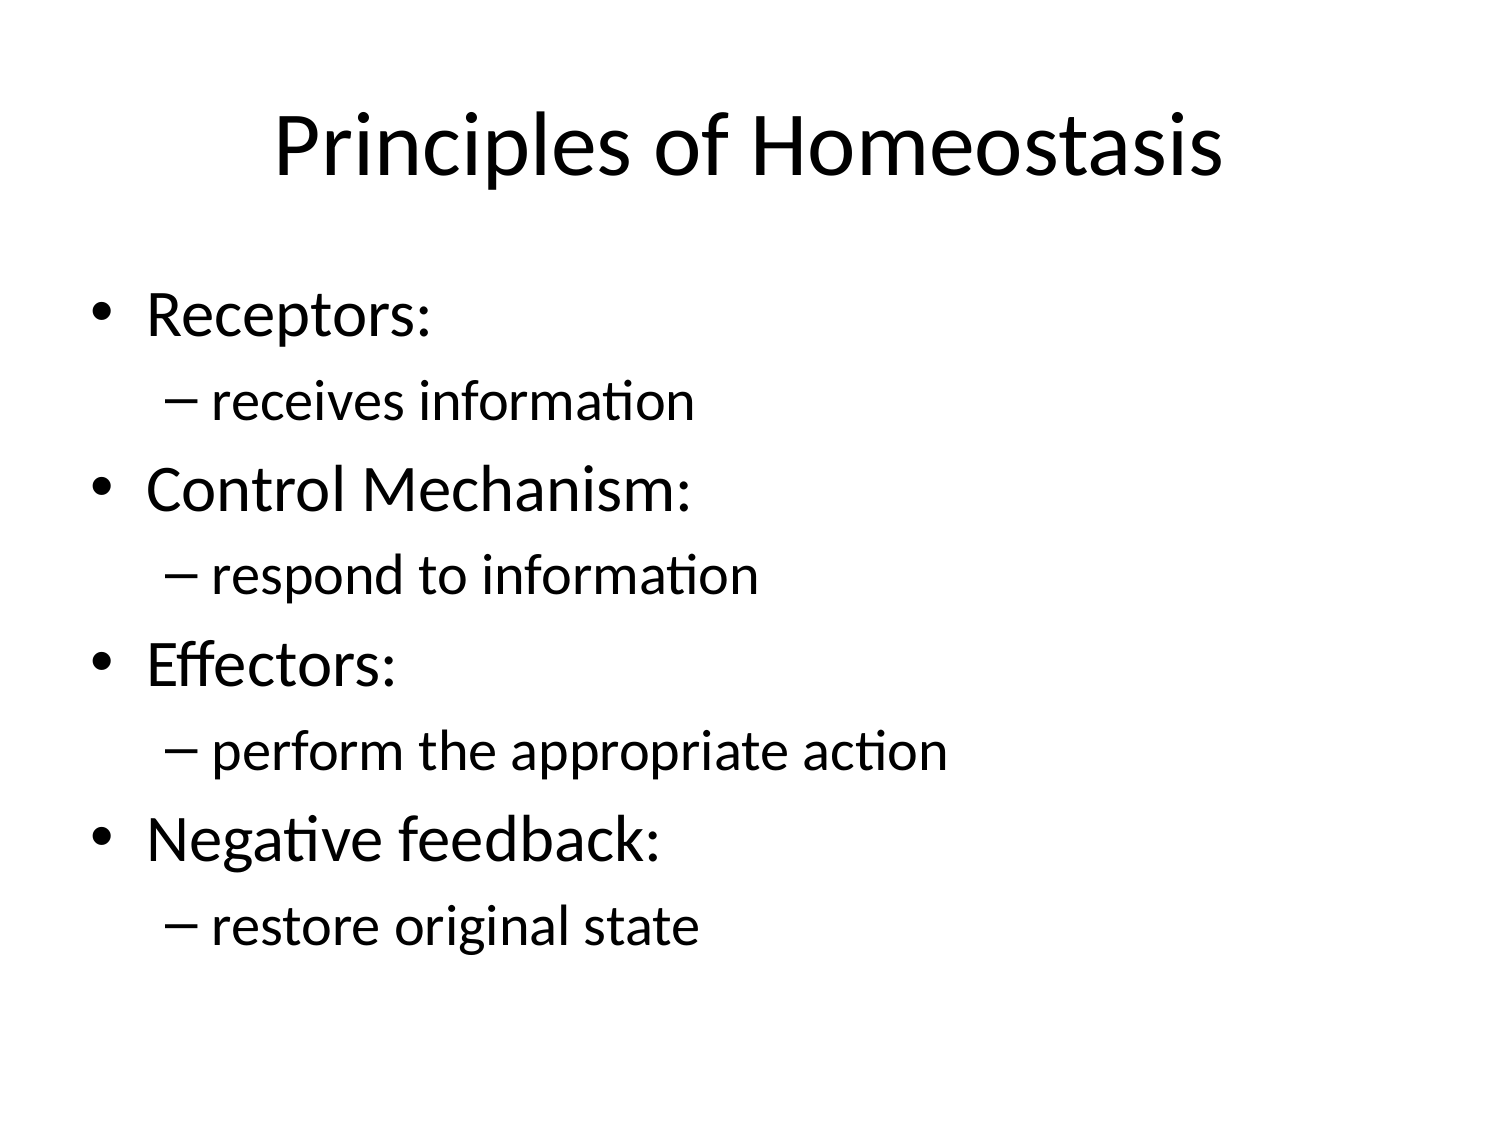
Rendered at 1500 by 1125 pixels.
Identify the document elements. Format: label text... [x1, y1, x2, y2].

title Principles of Homeostasis [75, 45, 1425, 233]
list Receptors: receives information Control Mechanism: respond to information Effectors: perform the appropriate action Negative feedback: restore original state [75, 262, 1425, 1005]
